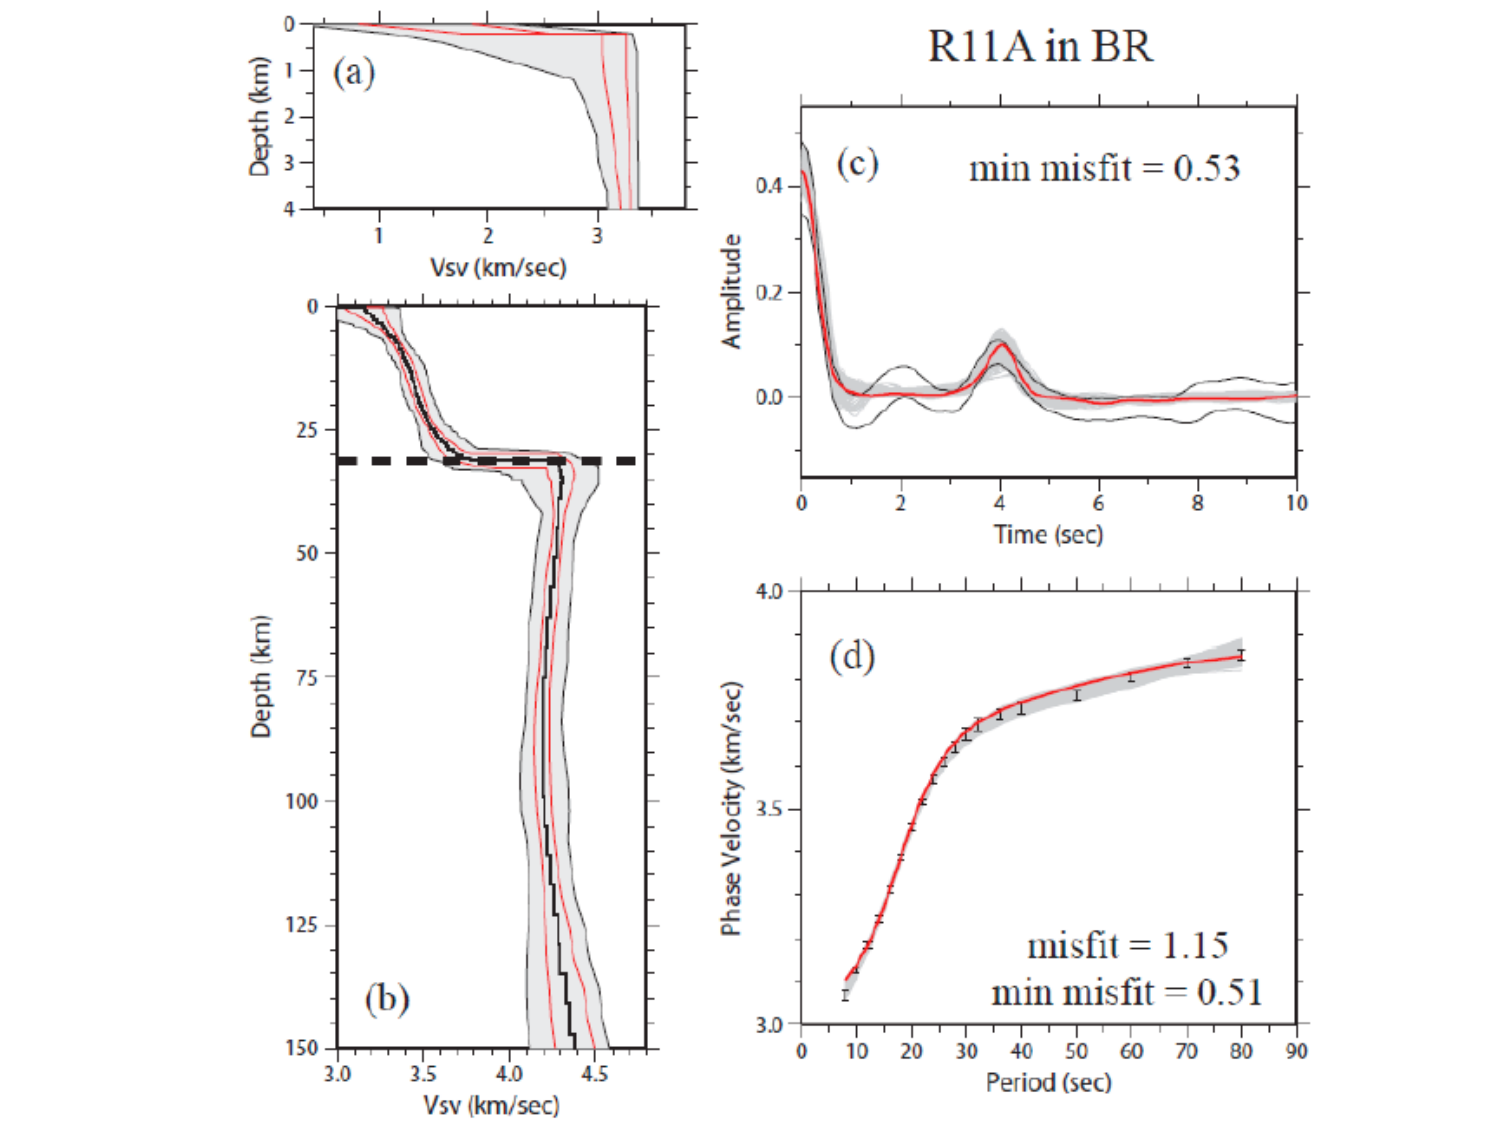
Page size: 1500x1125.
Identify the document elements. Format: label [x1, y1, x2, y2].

picture [222, 0, 1340, 1125]
